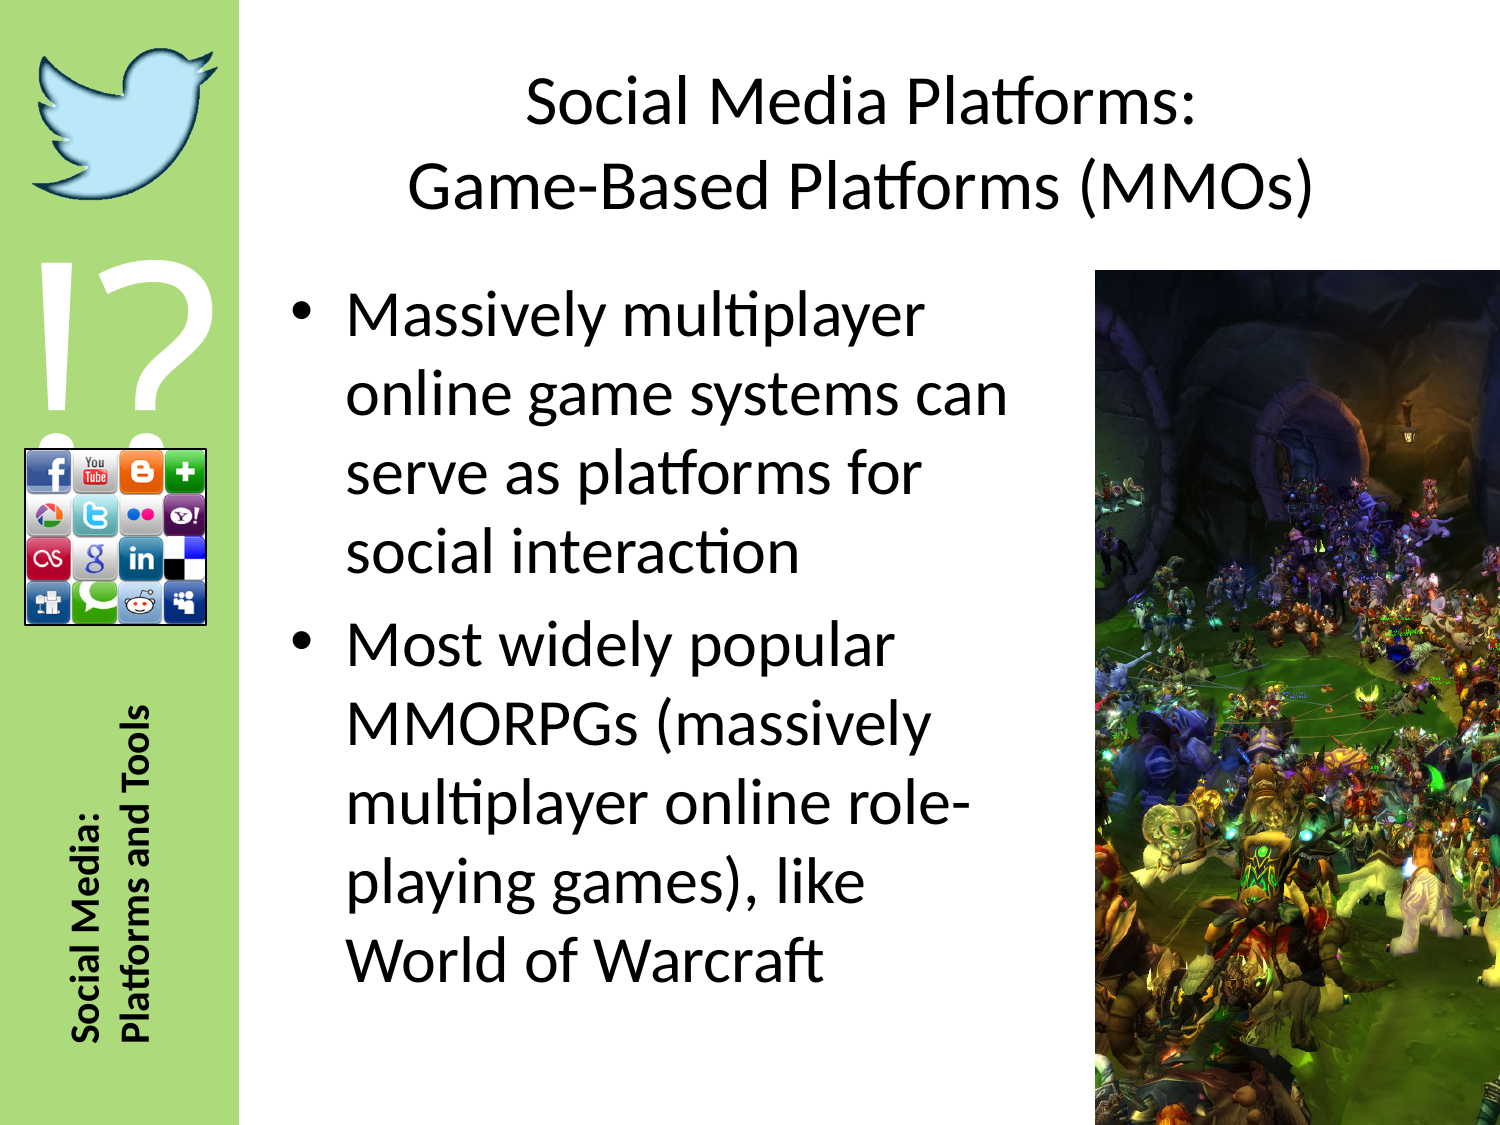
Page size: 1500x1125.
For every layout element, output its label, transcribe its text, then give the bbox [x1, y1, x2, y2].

title Social Media Platforms: Game-Based Platforms (MMOs) [275, 45, 1450, 233]
picture [12, 20, 231, 214]
list Massively multiplayer online game systems can serve as platforms for social interaction Most widely popular MMORPGs (massively multiplayer online role-playing games), like World of Warcraft [275, 262, 1038, 1005]
picture [1094, 269, 1500, 1125]
picture [26, 450, 205, 624]
